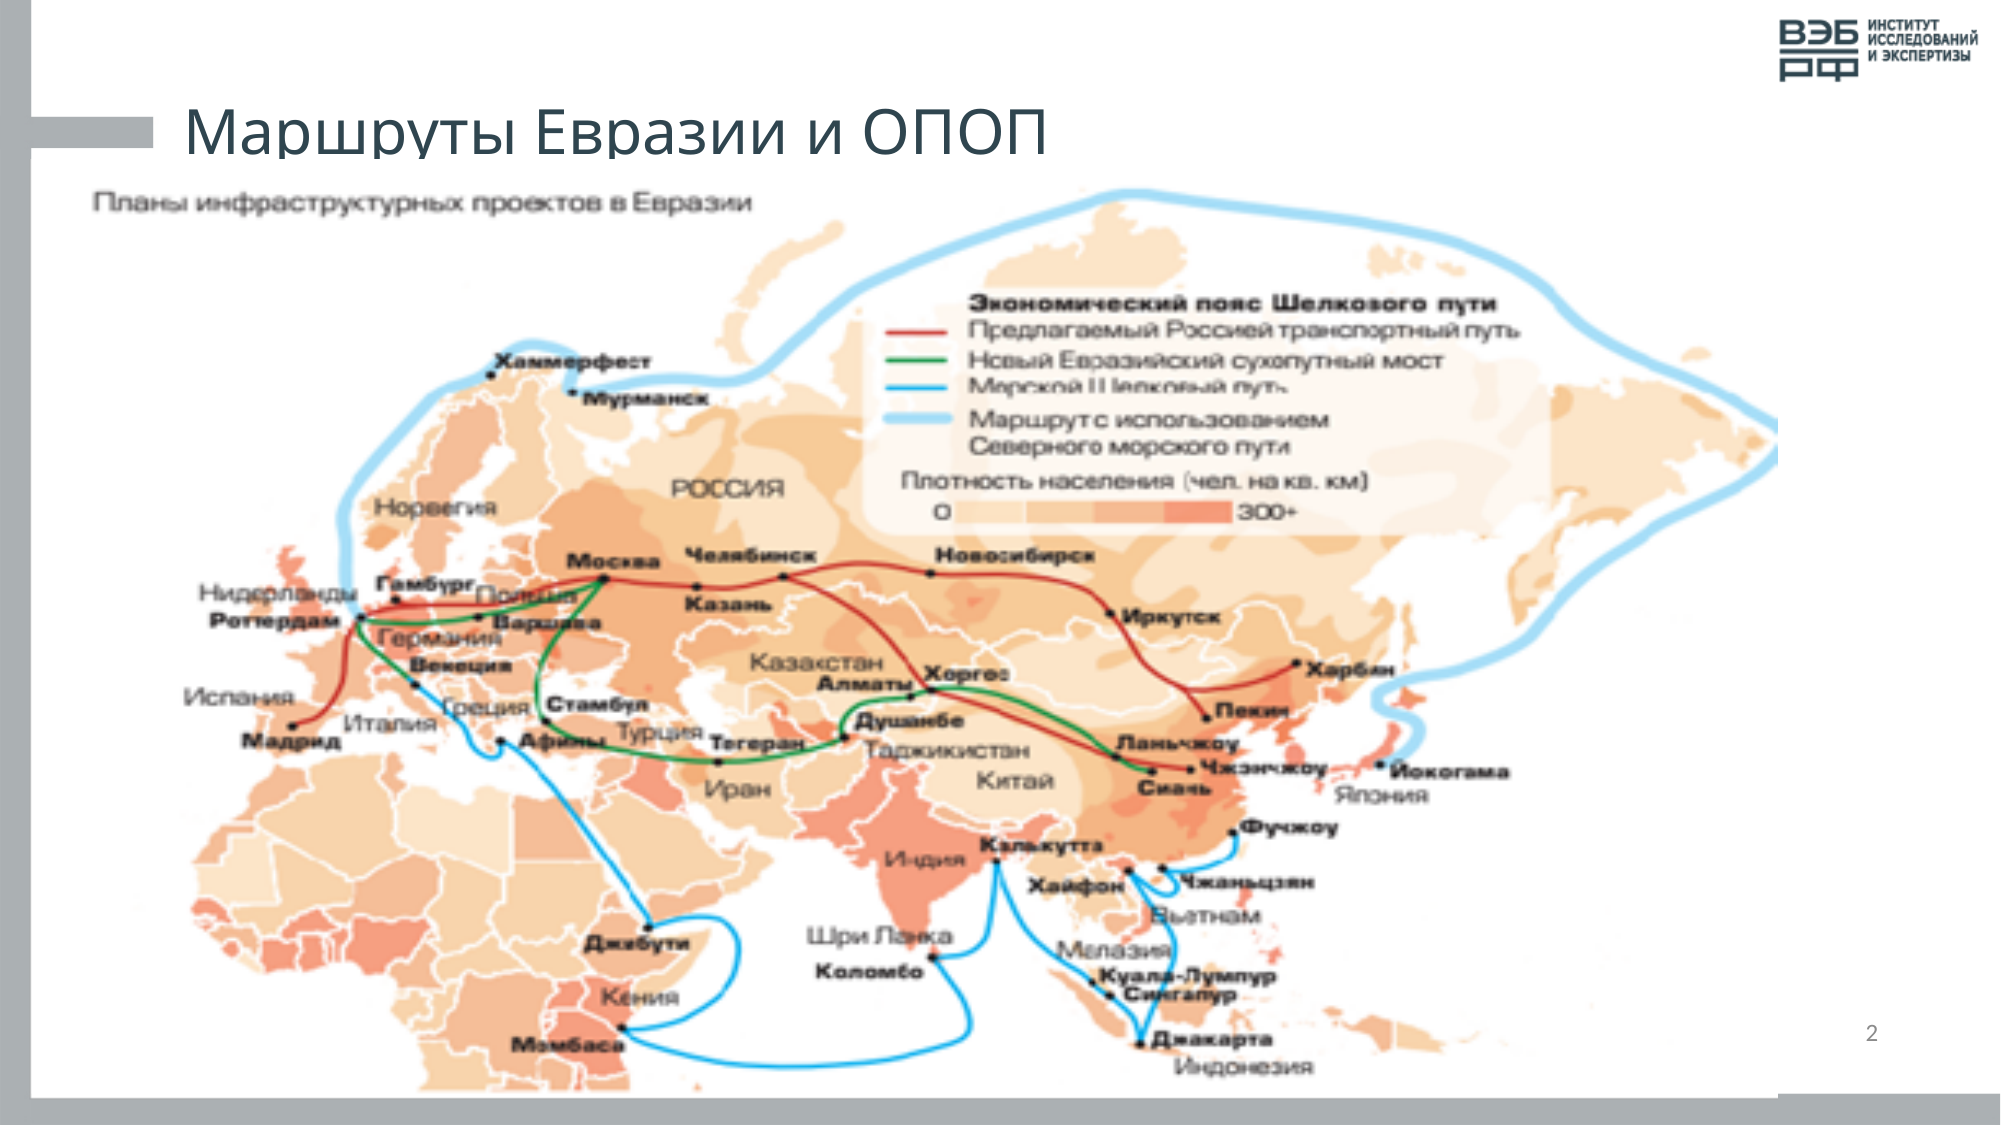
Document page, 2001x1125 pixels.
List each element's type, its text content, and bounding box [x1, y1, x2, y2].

picture [0, 0, 2001, 1125]
title Маршруты Евразии и ОПОП [168, 85, 1894, 183]
slide_number 2 [1778, 1001, 1894, 1062]
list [28, 159, 1778, 1103]
